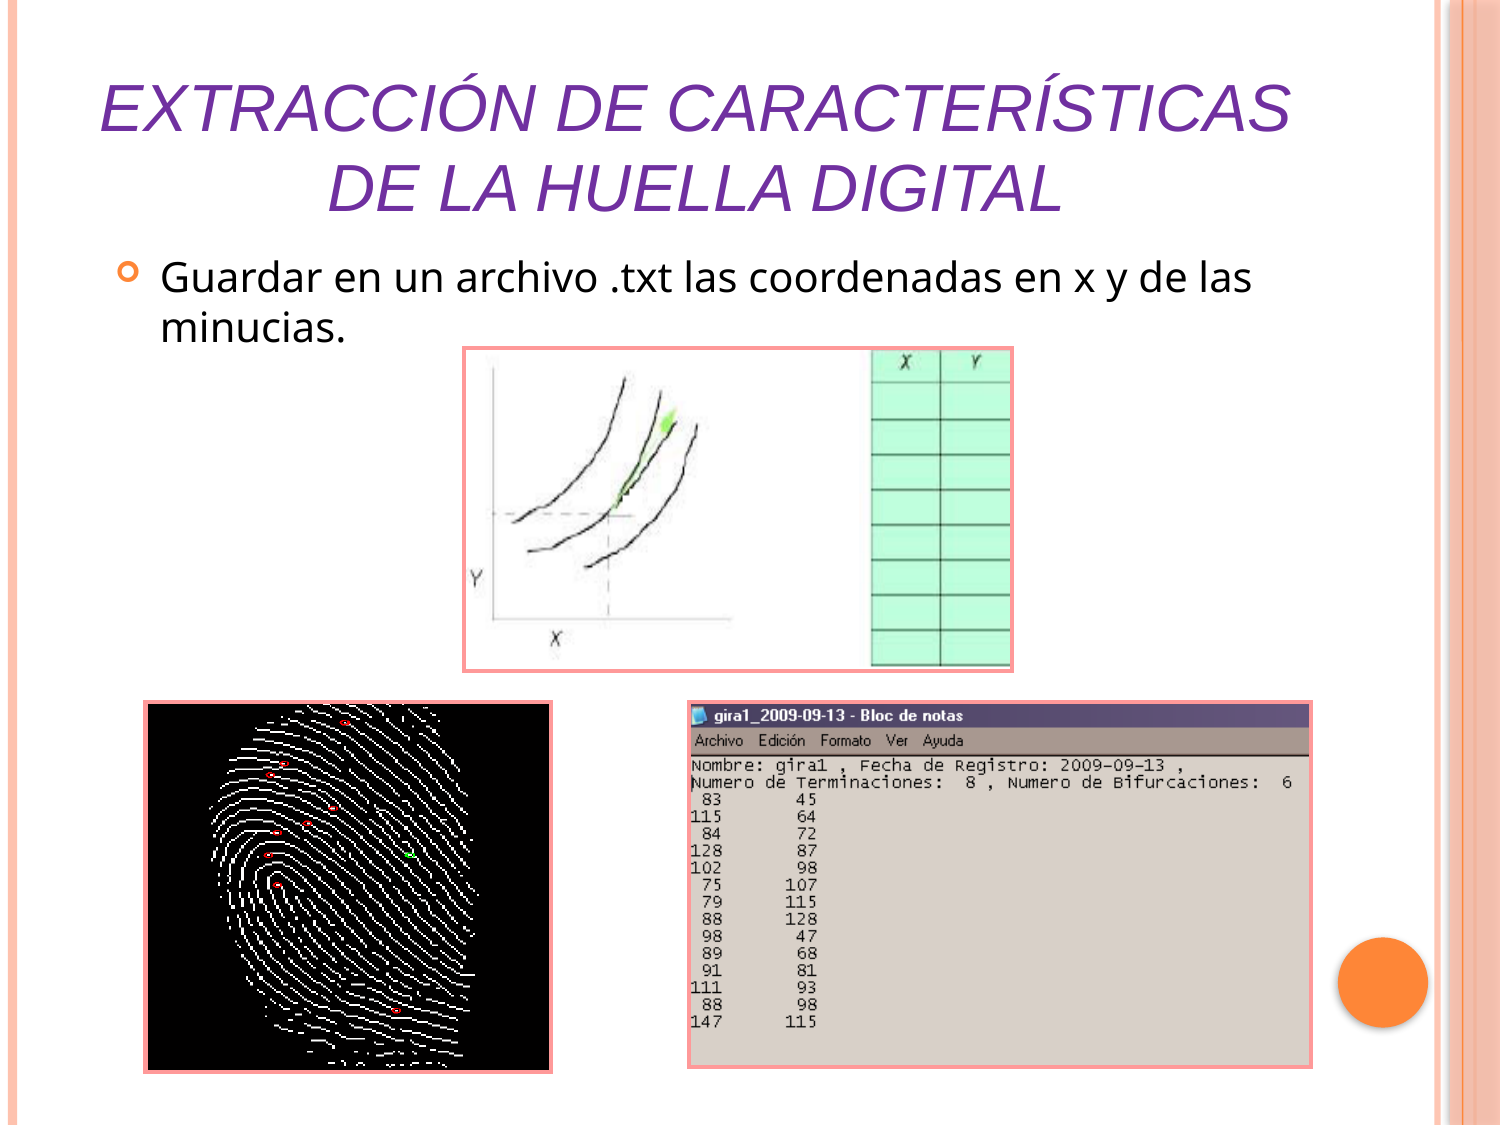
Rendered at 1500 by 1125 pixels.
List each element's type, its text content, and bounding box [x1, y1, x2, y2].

picture [690, 703, 1310, 1066]
list Guardar en un archivo .txt las coordenadas en x y de las minucias. [100, 243, 1376, 397]
title EXTRACCIÓN DE CARACTERÍSTICAS DE LA HUELLA DIGITAL [53, 19, 1340, 232]
picture [465, 349, 1011, 670]
picture [147, 703, 550, 1071]
